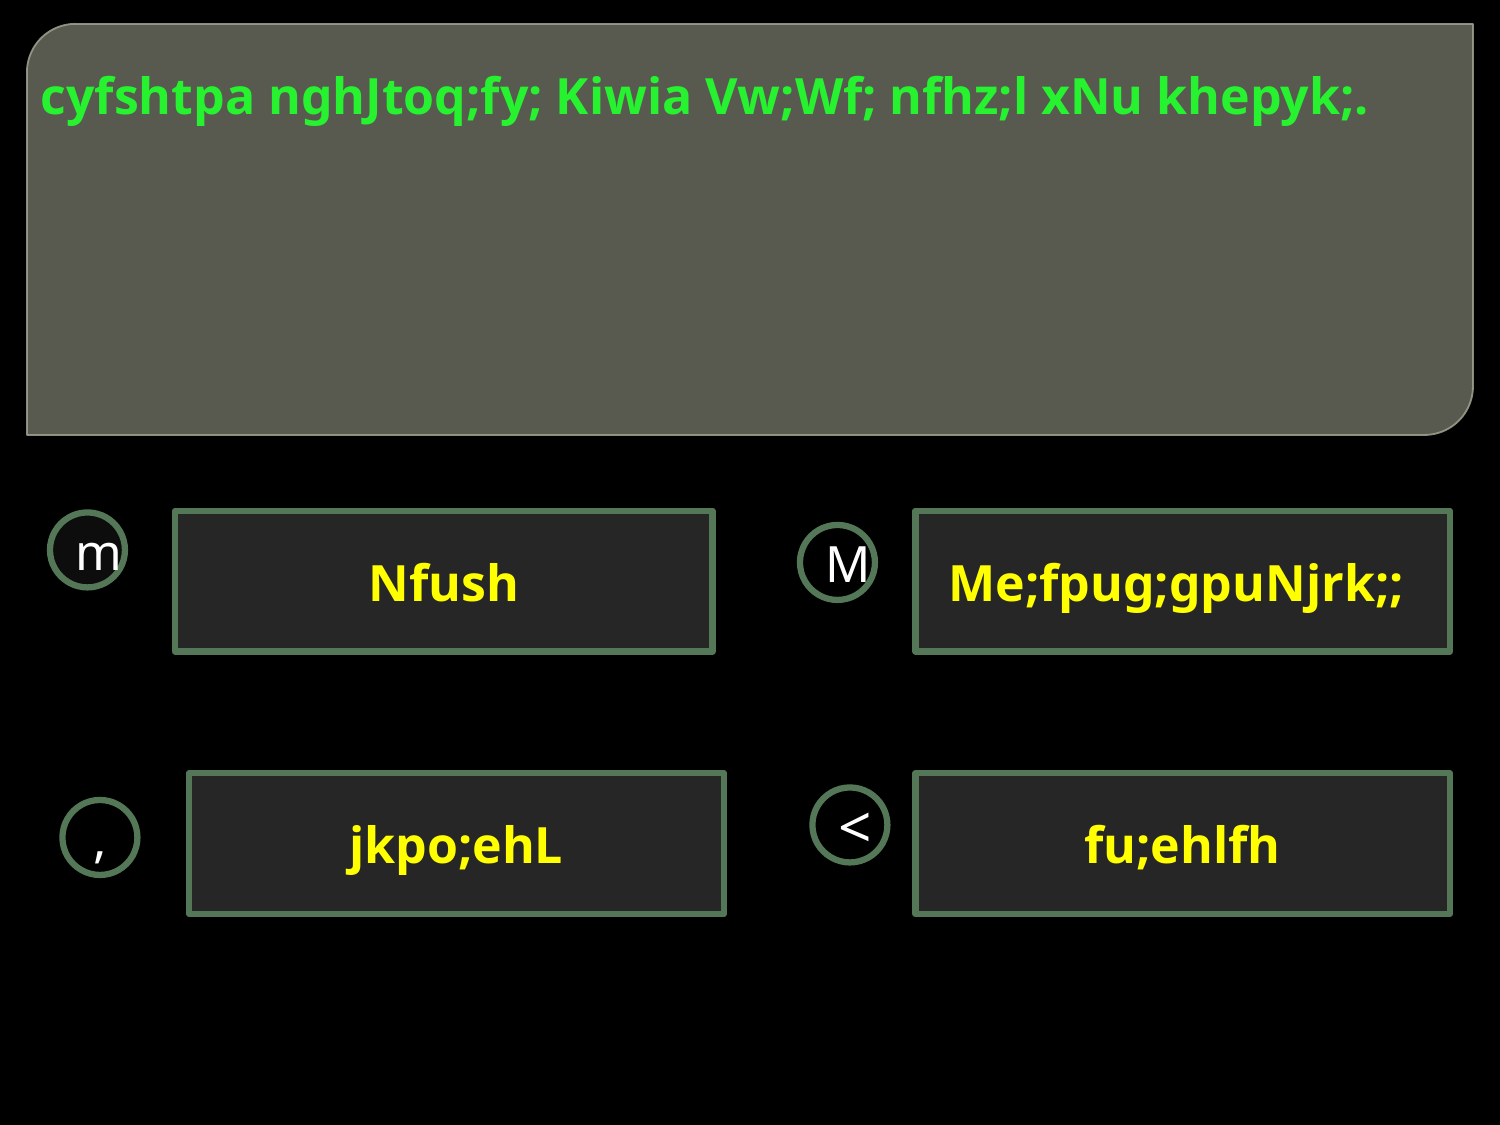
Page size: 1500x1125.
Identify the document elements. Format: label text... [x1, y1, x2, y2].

text_box fu;ehlfh [912, 770, 1453, 917]
subtitle [24, 462, 1467, 1125]
text_box jkpo;ehL [186, 770, 727, 917]
text_box m [46, 509, 129, 591]
text_box Nfush [172, 508, 716, 655]
text_box Me;fpug;gpuNjrk;; [912, 508, 1453, 655]
text_box M [796, 521, 879, 604]
text_box , [59, 796, 141, 879]
title cyfshtpa nghJtoq;fy; Kiwia Vw;Wf; nfhz;l xNu khepyk;. [33, 57, 1475, 450]
text_box < [809, 784, 891, 866]
